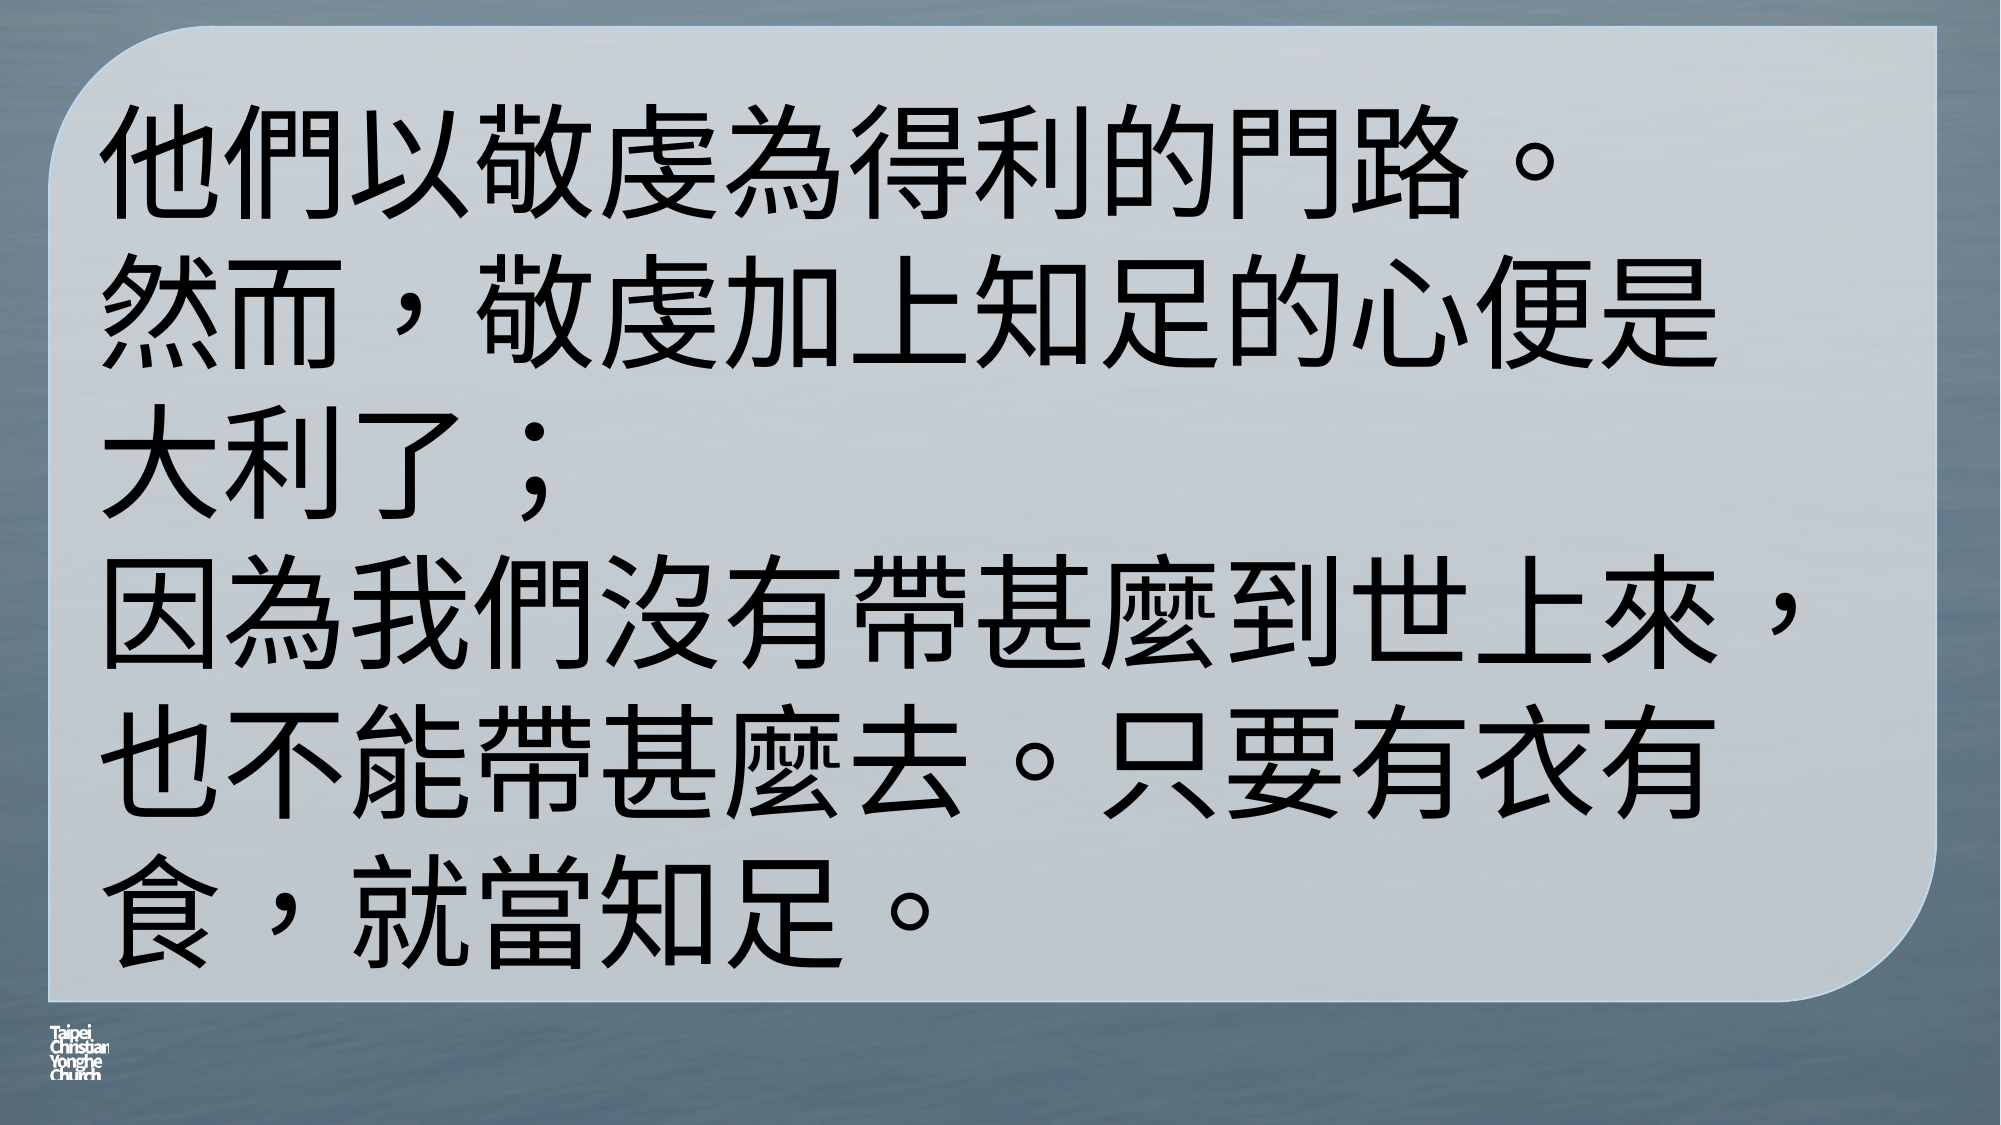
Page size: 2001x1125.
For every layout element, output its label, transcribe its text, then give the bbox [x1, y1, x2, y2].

text_box 他們以敬虔為得利的門路。 然而，敬虔加上知足的心便是大利了； 因為我們沒有帶甚麼到世上來，也不能帶甚麼去。只要有衣有食，就當知足。 [82, 77, 1845, 993]
picture [0, 0, 2001, 1125]
